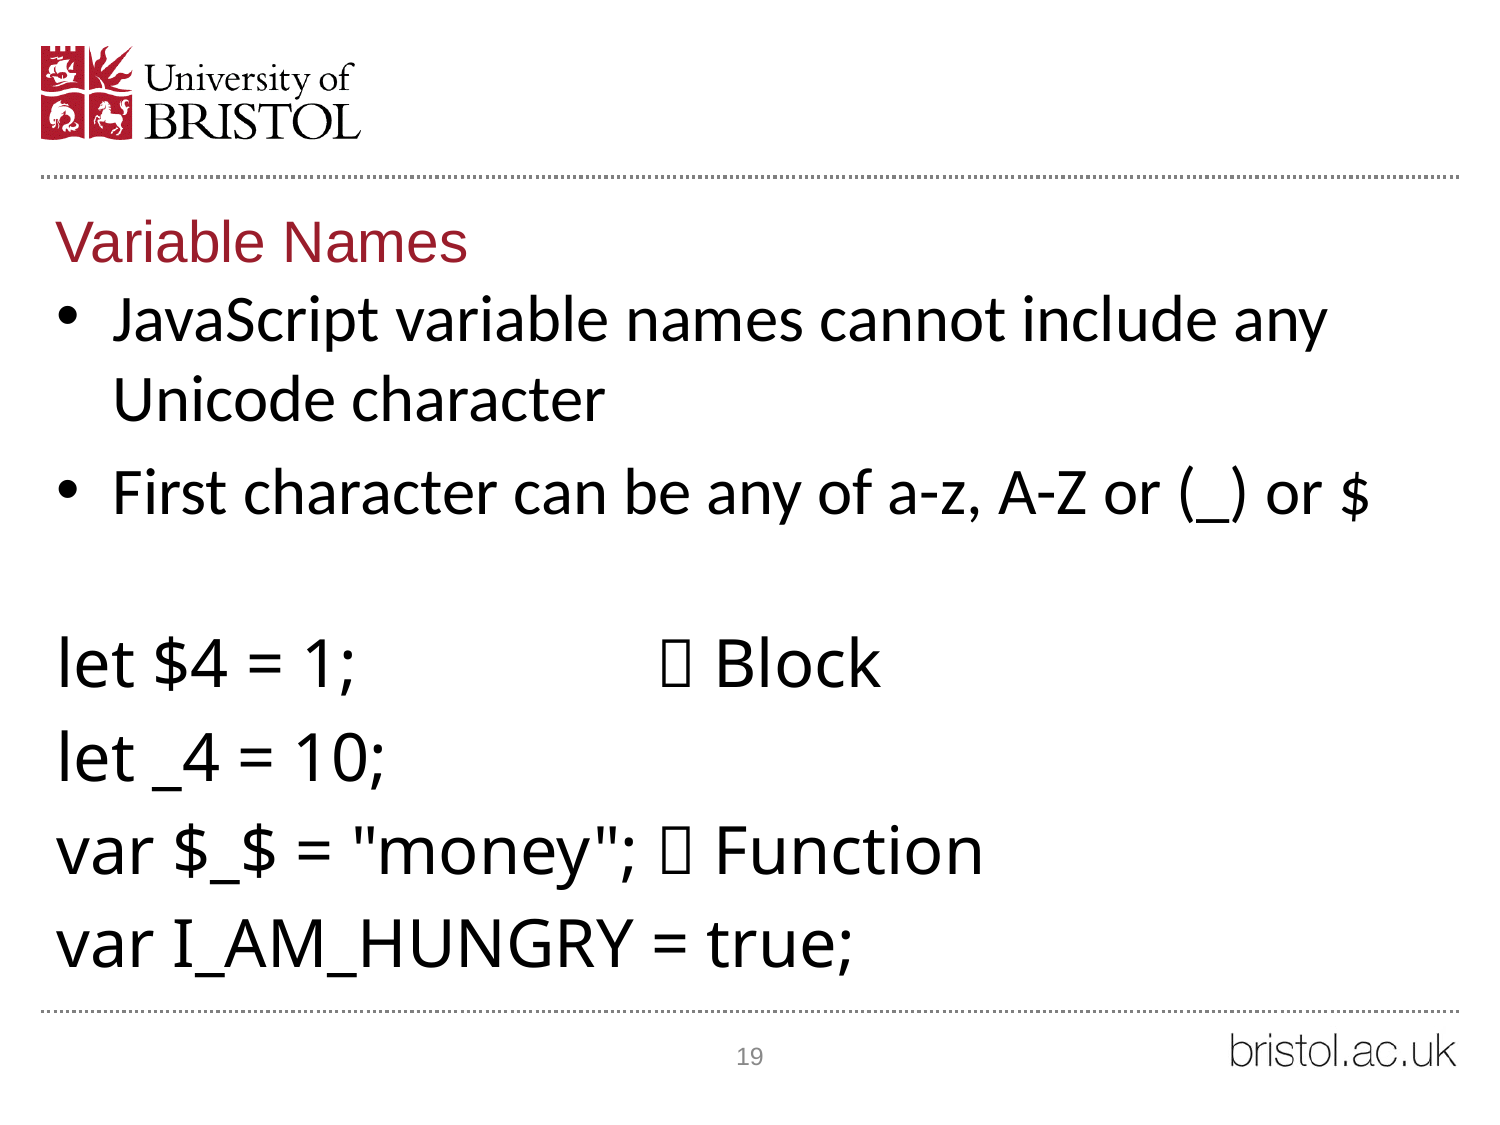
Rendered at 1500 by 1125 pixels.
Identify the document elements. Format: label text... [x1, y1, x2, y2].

slide_number 19 [690, 1025, 810, 1086]
picture [1214, 1023, 1459, 1080]
list JavaScript variable names cannot include any Unicode character First character can be any of a-z, A-Z or (_) or $ let $4 = 1;  Block let _4 = 10; var $_$ = "money";  Function var I_AM_HUNGRY = true; [41, 267, 1459, 1005]
picture [41, 46, 361, 140]
title Variable Names [40, 196, 1459, 282]
